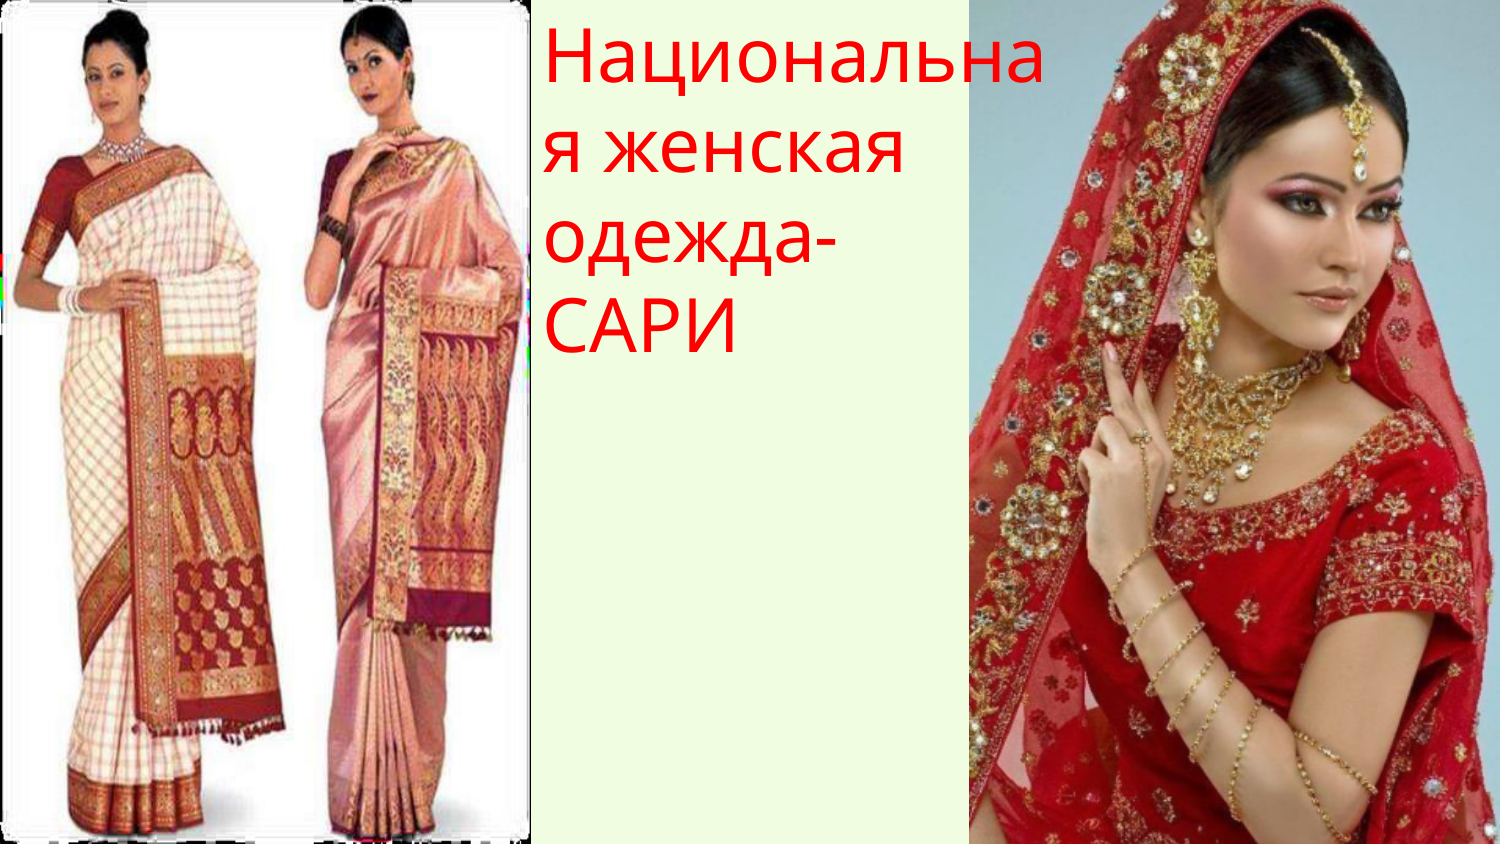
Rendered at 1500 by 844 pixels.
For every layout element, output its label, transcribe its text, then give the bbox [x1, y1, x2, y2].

text_box Национальная женская одежда- САРИ [533, 0, 967, 375]
picture [0, 0, 1500, 844]
